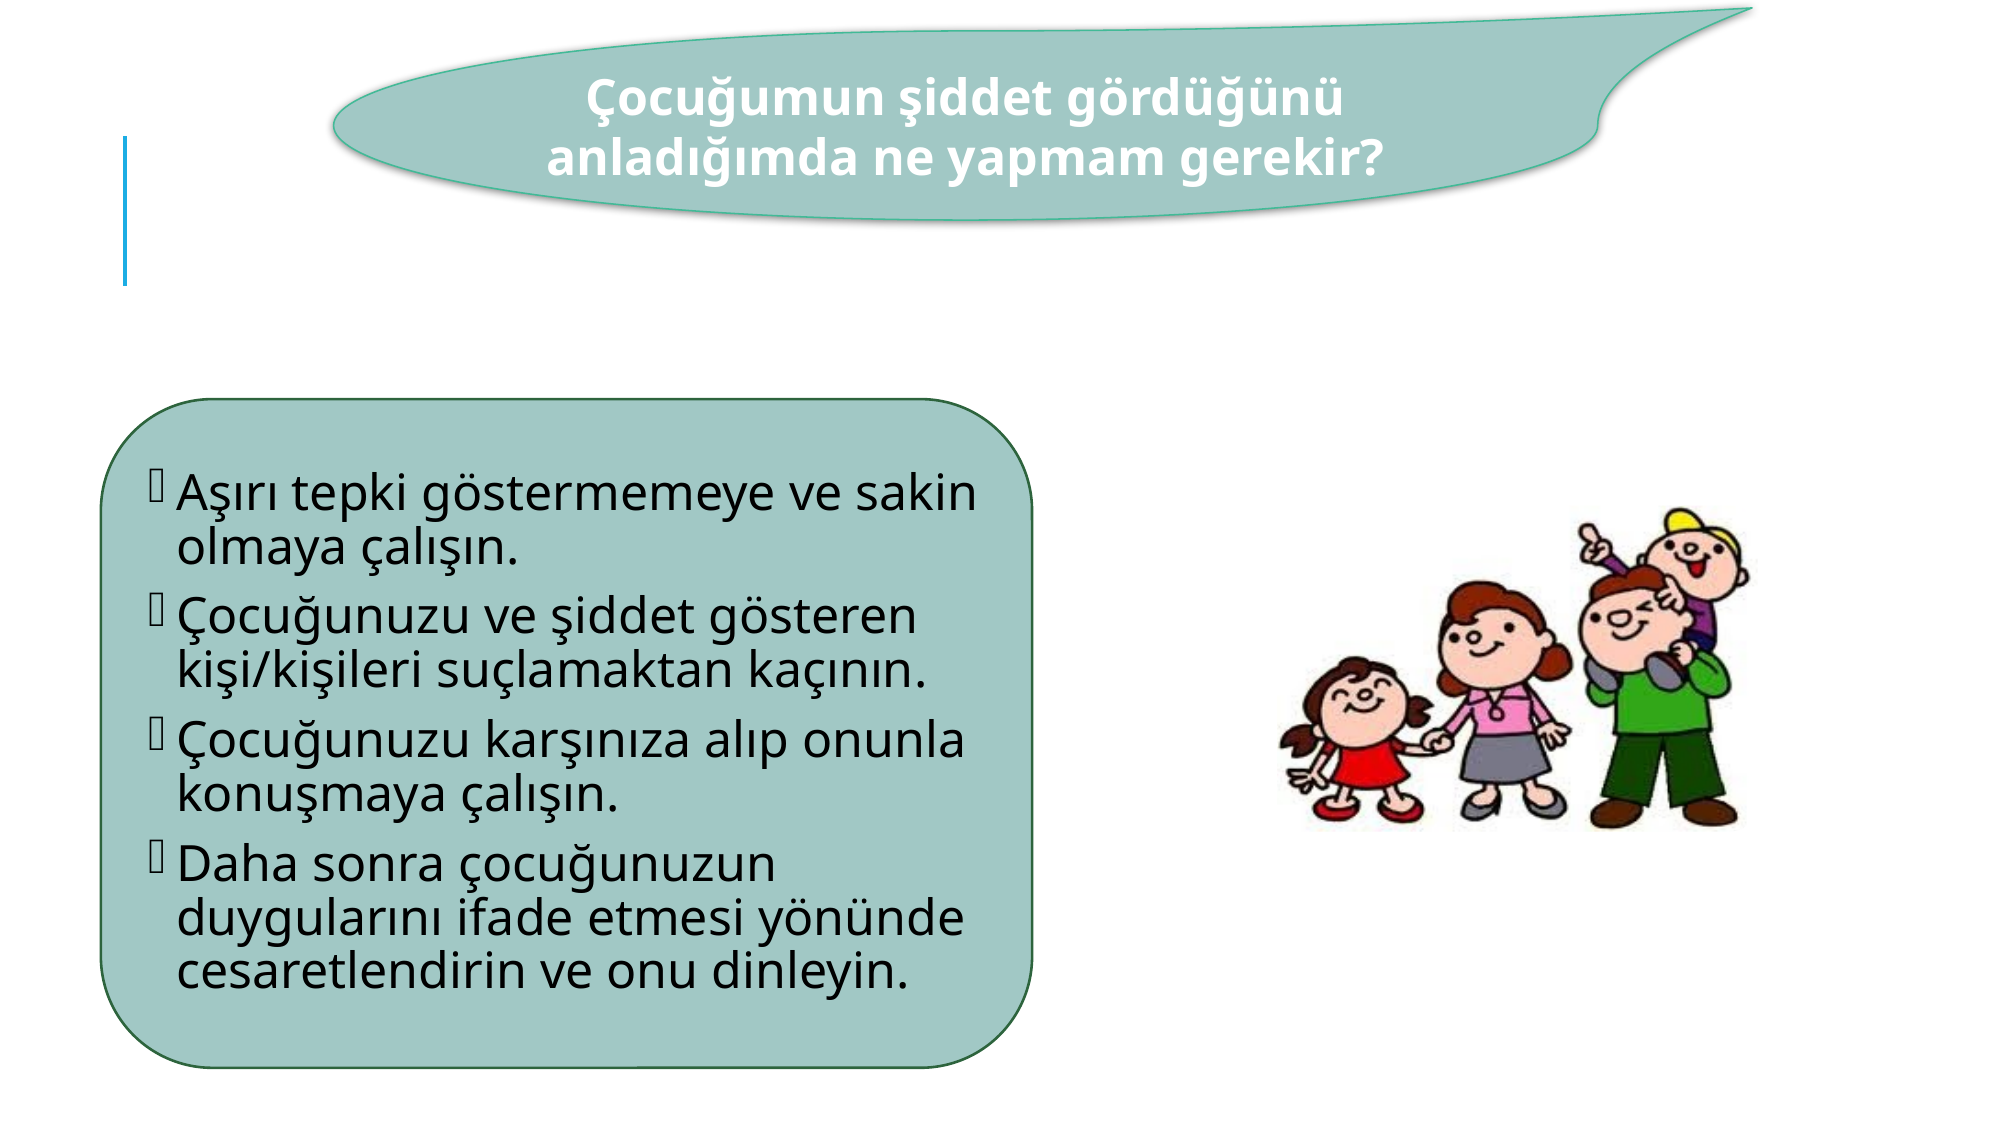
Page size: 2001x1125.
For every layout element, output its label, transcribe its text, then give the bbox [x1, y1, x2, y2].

text_box Aşırı tepki göstermemeye ve sakin olmaya çalışın. Çocuğunuzu ve şiddet gösteren kişi/kişileri suçlamaktan kaçının. Çocuğunuzu karşınıza alıp onunla konuşmaya çalışın. Daha sonra çocuğunuzun duygularını ifade etmesi yönünde cesaretlendirin ve onu dinleyin. [99, 397, 1034, 1070]
picture [1276, 505, 1758, 832]
text_box Çocuğumun şiddet gördüğünü anladığımda ne yapmam gerekir? [332, 7, 1753, 221]
